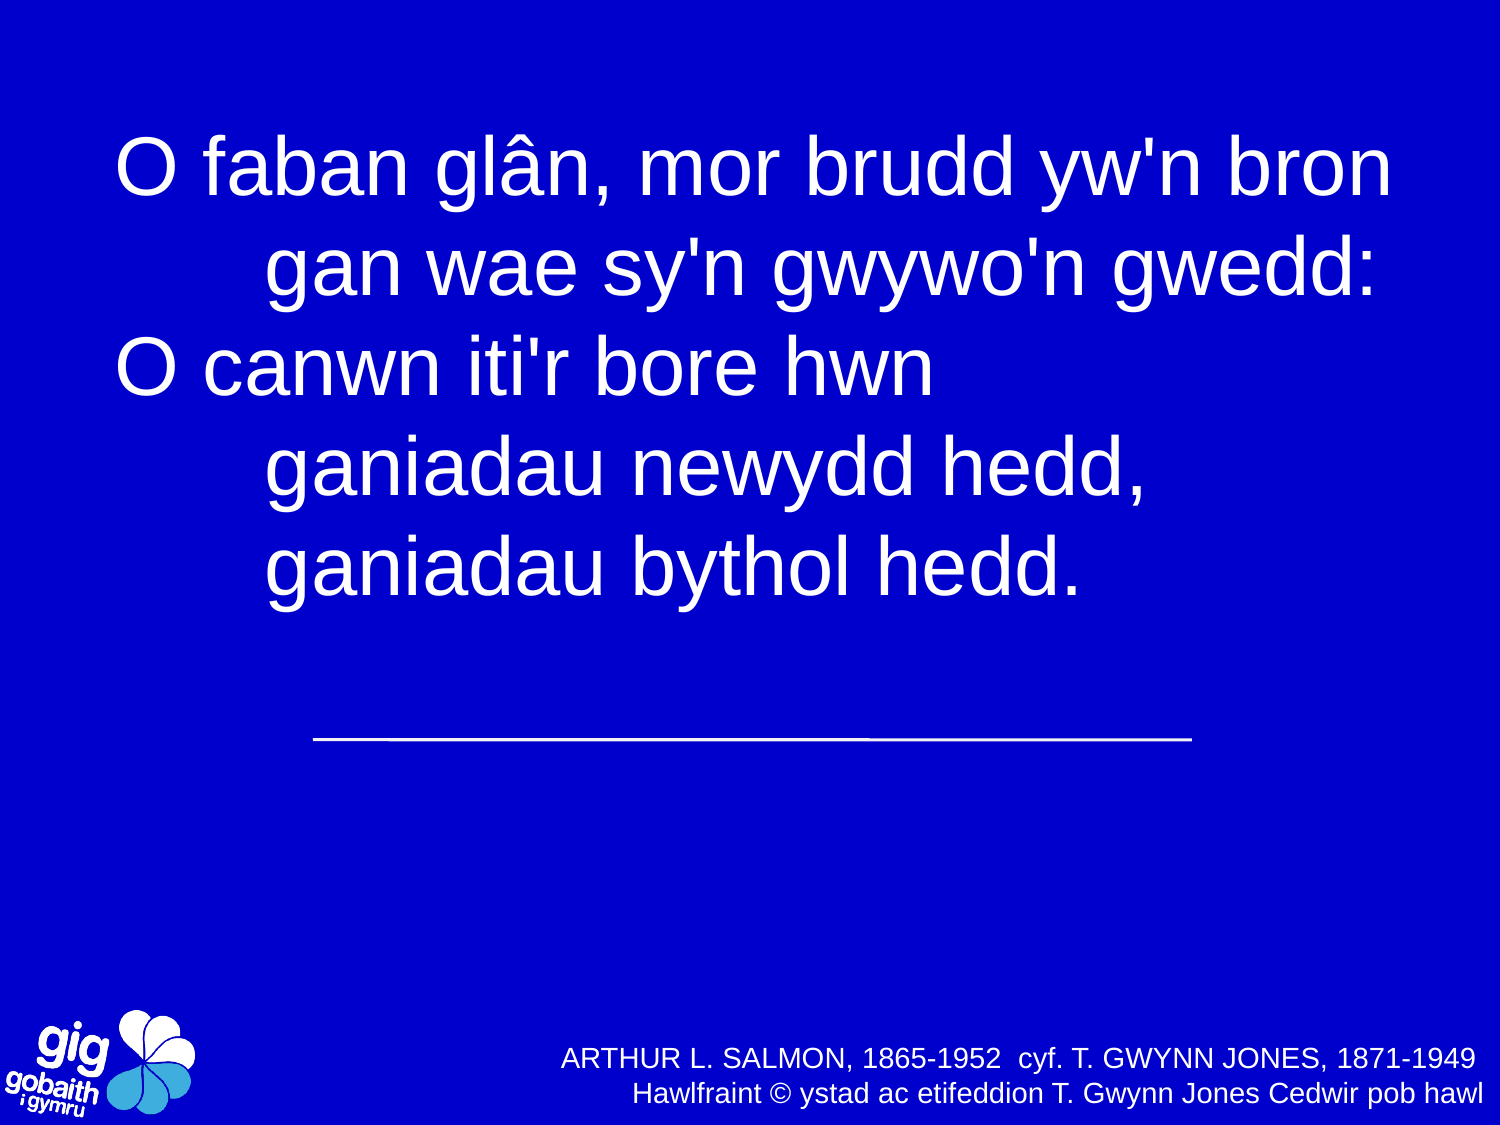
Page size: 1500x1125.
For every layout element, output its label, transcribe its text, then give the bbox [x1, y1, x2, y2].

picture [5, 1010, 195, 1118]
text_box O faban glân, mor brudd yw'n bron gan wae sy'n gwywo'n gwedd: O canwn iti'r bore hwn ganiadau newydd hedd, ganiadau bythol hedd. [100, 104, 1447, 681]
text_box ARTHUR L. SALMON, 1865-1952 cyf. T. GWYNN JONES, 1871-1949 Hawlfraint © ystad ac etifeddion T. Gwynn Jones Cedwir pob hawl [466, 1031, 1500, 1117]
